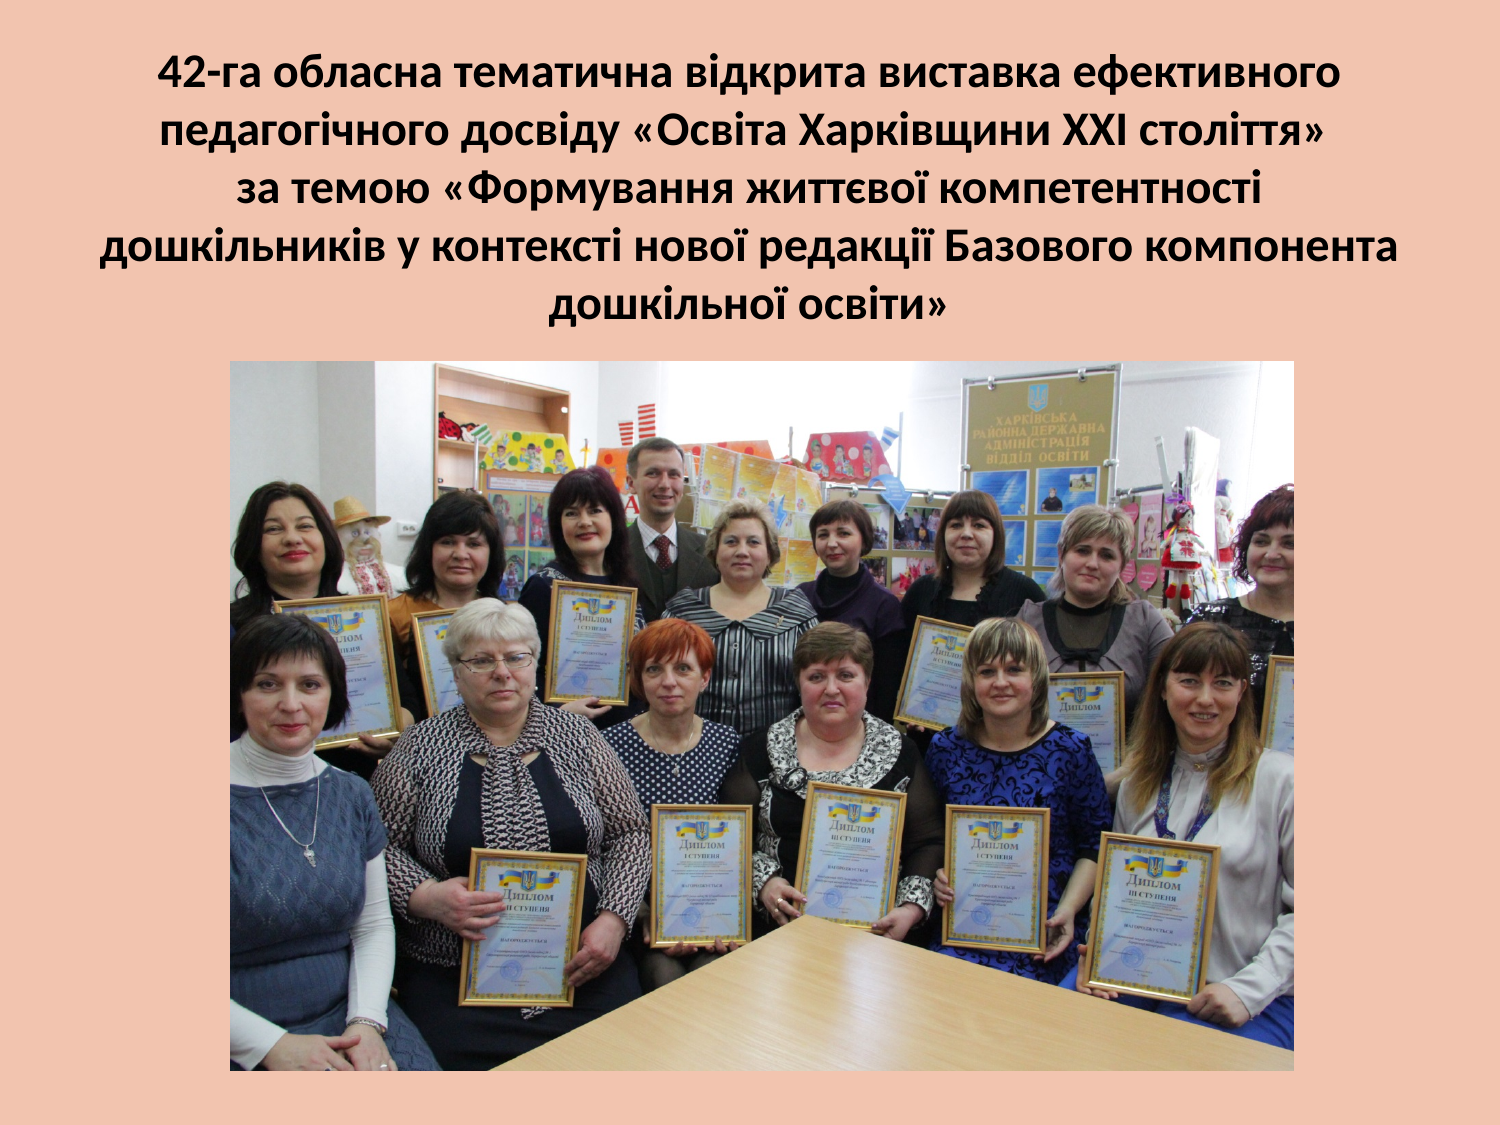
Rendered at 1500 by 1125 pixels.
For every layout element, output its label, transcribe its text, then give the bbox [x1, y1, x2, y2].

title 42-га обласна тематична відкрита виставка ефективного педагогічного досвіду «Освіта Харківщини ХХІ століття» за темою «Формування життєвої компетентності дошкільників у контексті нової редакції Базового компонента дошкільної освіти» [75, 30, 1425, 339]
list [229, 361, 1294, 1071]
